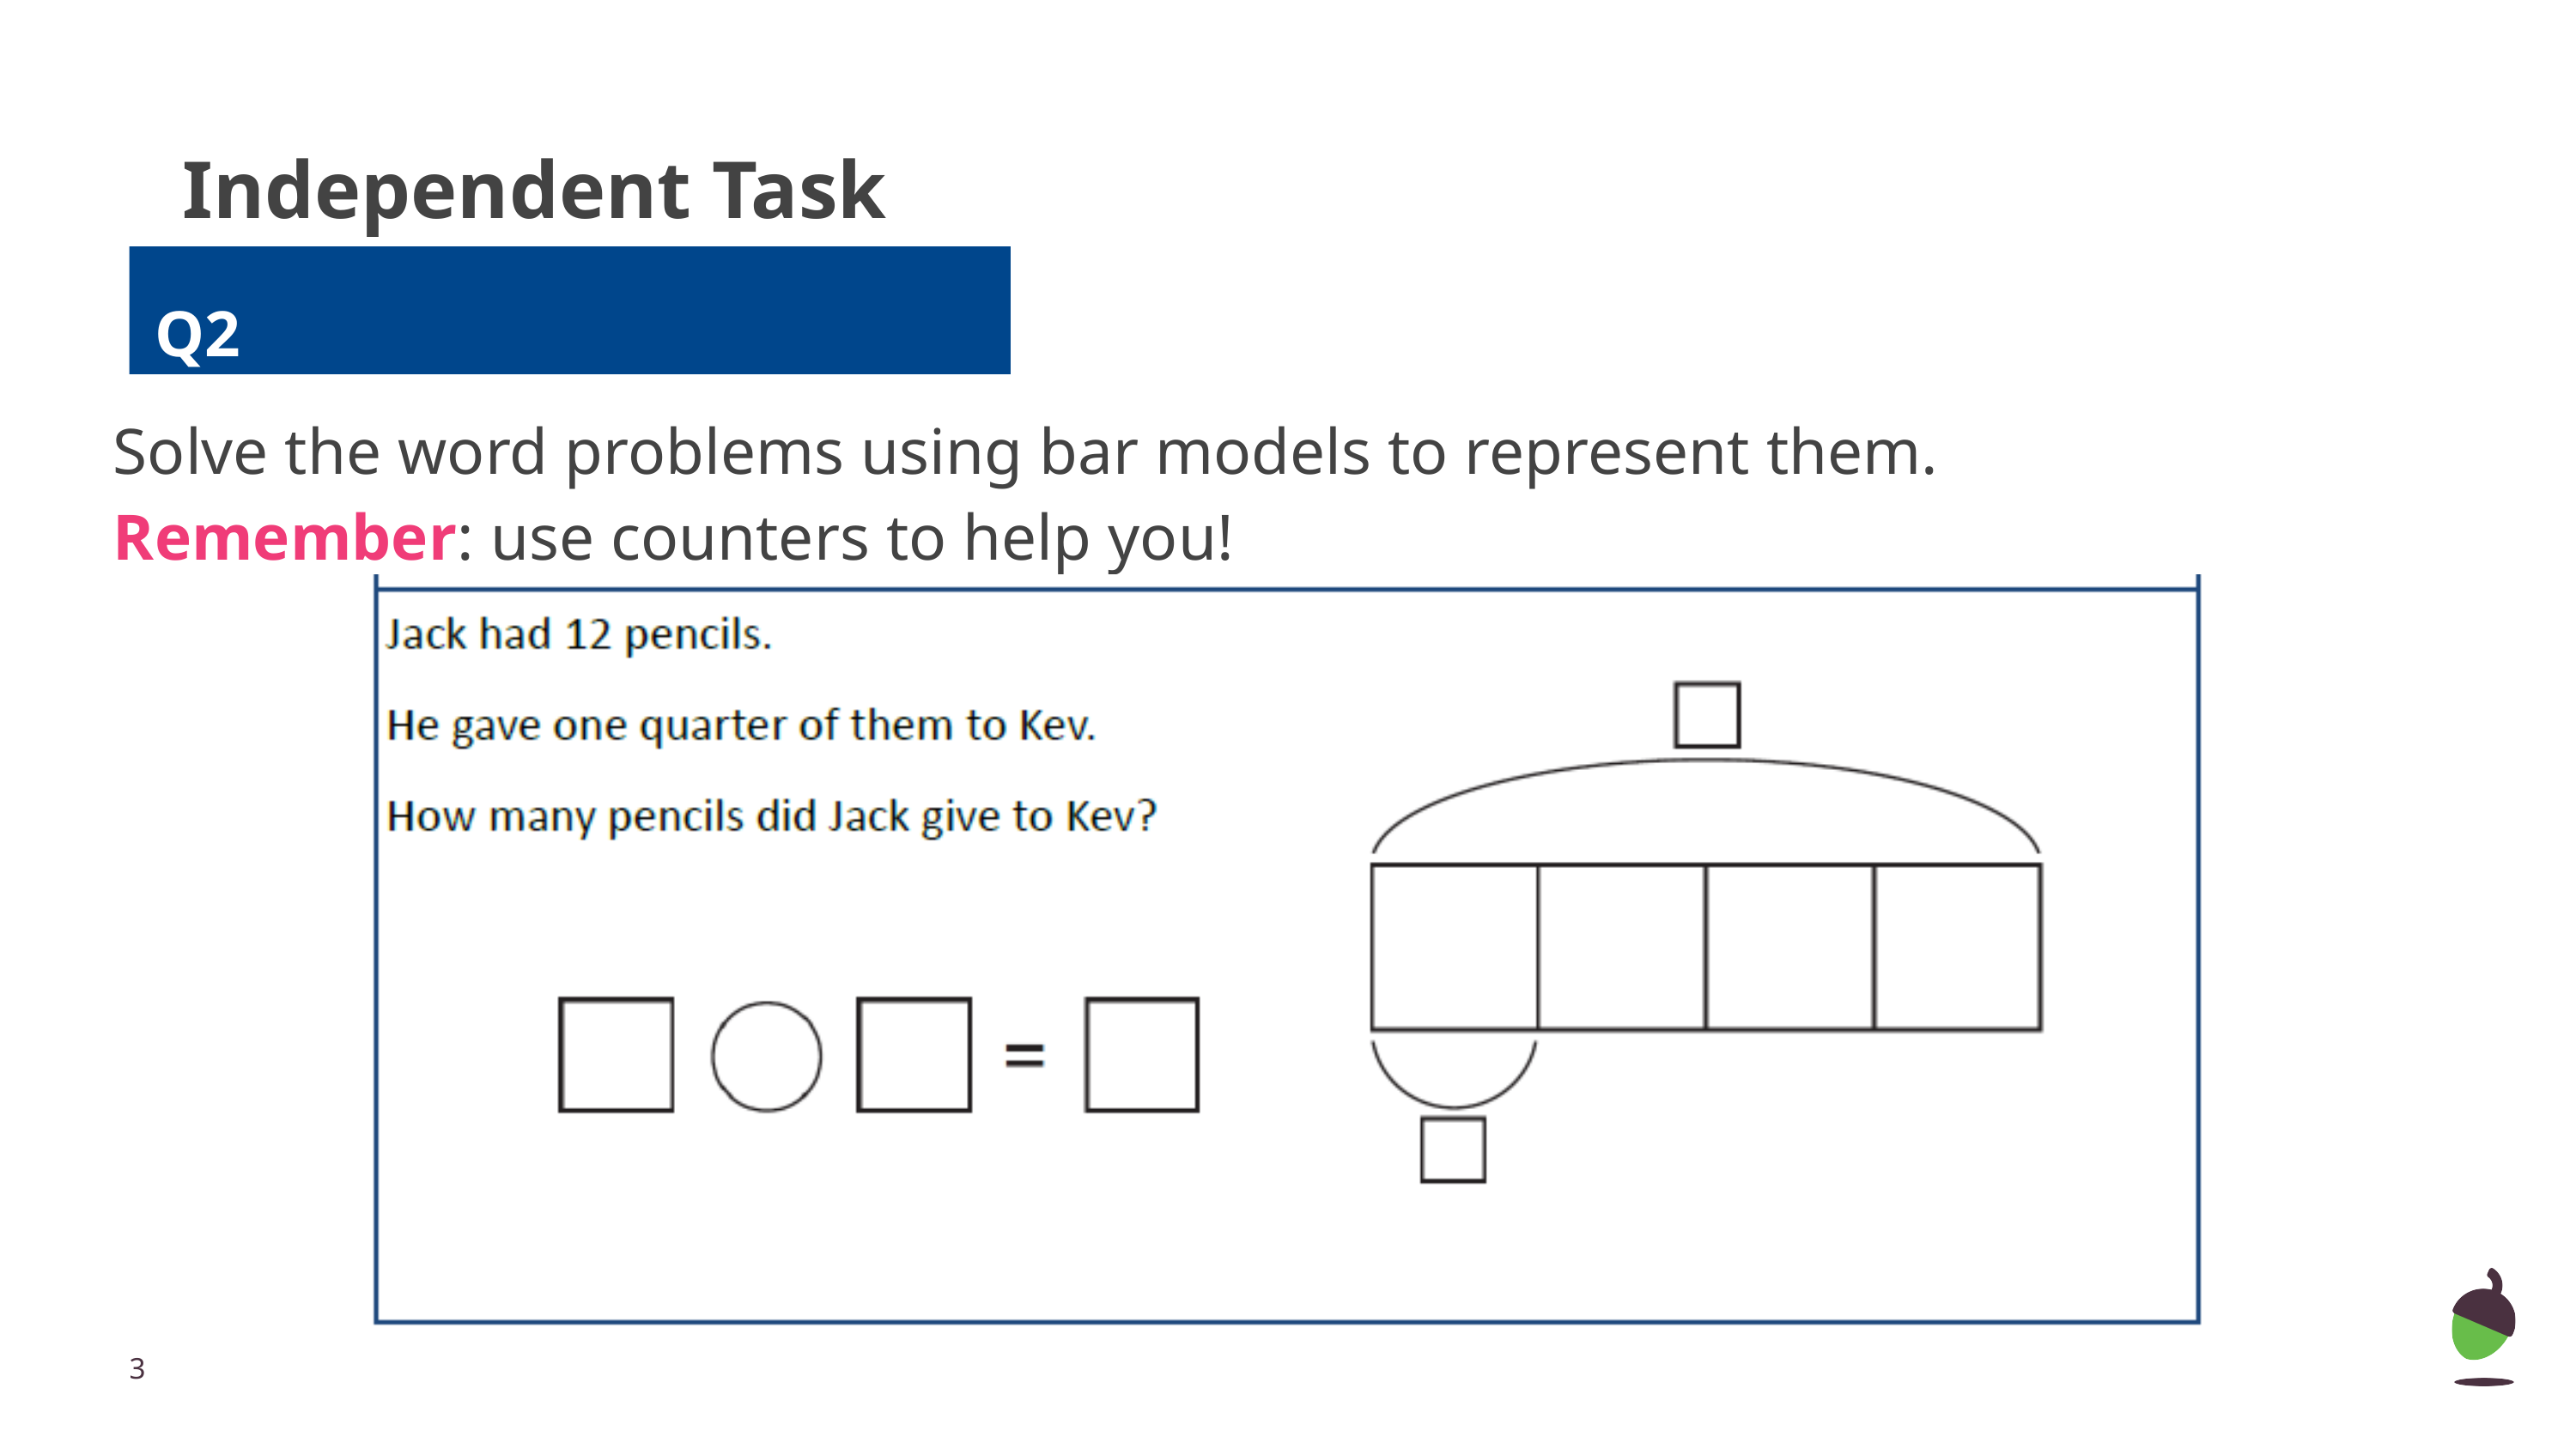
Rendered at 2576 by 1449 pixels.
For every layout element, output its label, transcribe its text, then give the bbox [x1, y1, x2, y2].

slide_number ‹#› [129, 1349, 332, 1401]
picture [362, 573, 2214, 1350]
subtitle Q2 [129, 246, 1011, 374]
title Independent Task [182, 124, 957, 221]
picture [2451, 1268, 2516, 1386]
list Solve the word problems using bar models to represent them. Remember: use counters to help you! [112, 399, 2372, 726]
